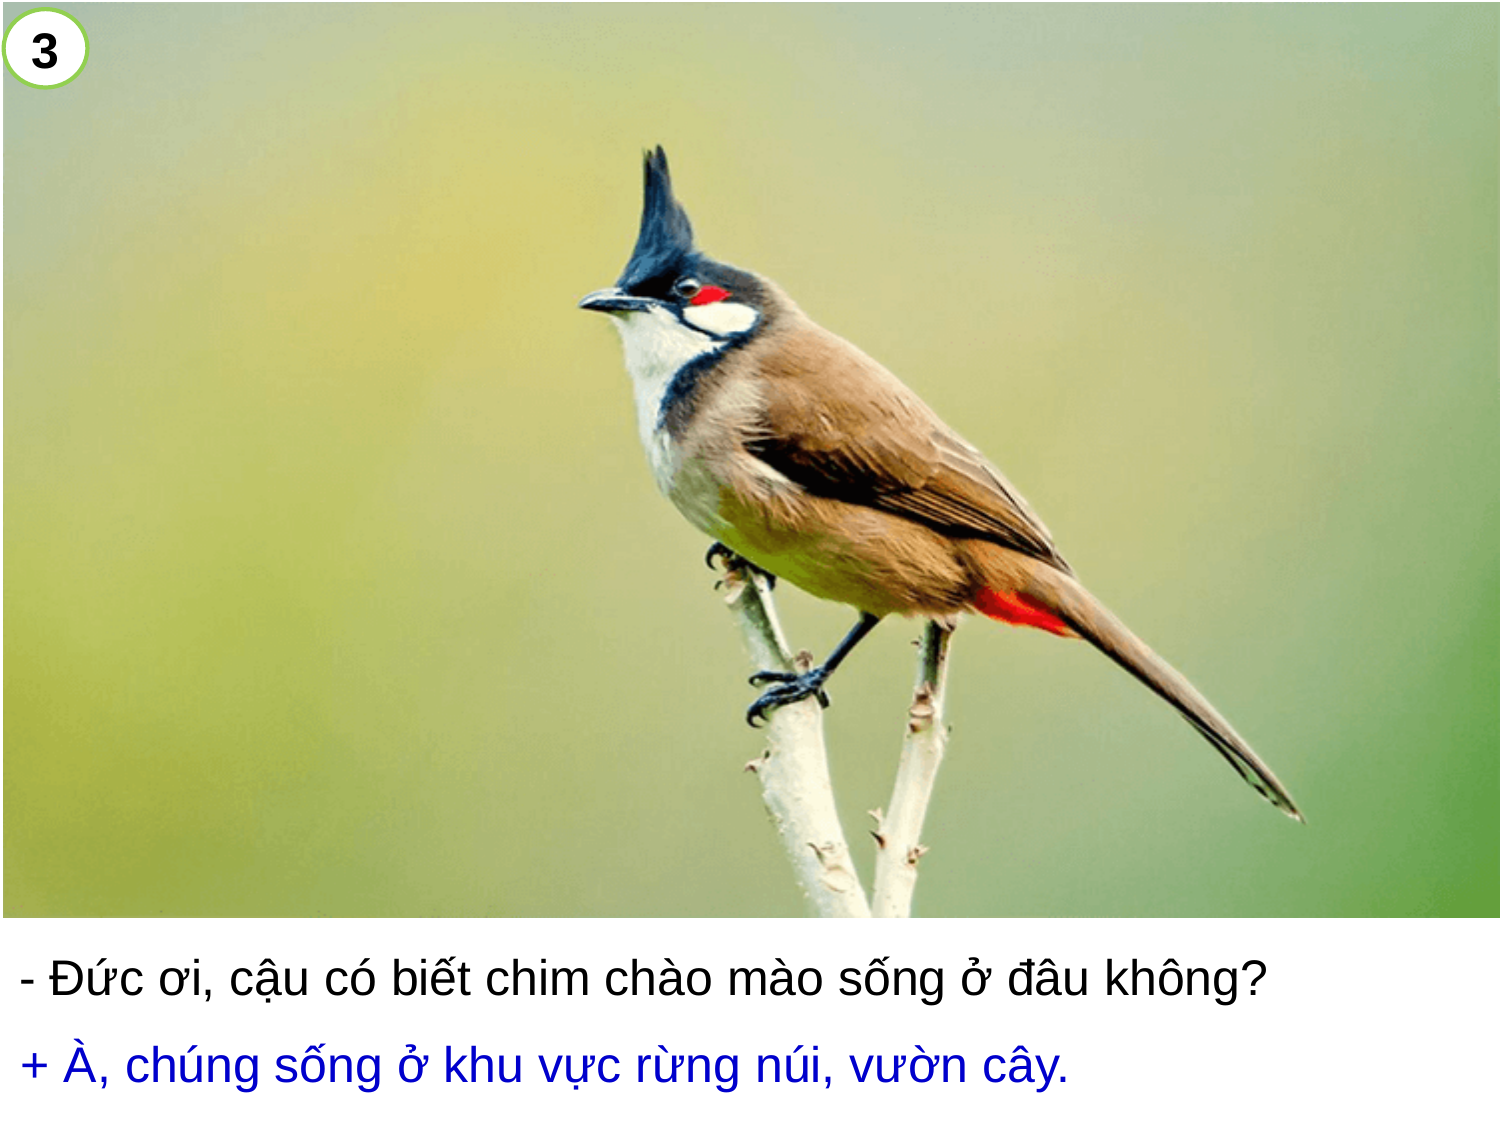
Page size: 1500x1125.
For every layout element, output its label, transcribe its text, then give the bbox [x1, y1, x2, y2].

text_box + À, chúng sống ở khu vực rừng núi, vườn cây. [0, 1010, 1464, 1115]
picture [3, 1, 1500, 919]
text_box - Đức ơi, cậu có biết chim chào mào sống ở đâu không? [0, 925, 1500, 1028]
